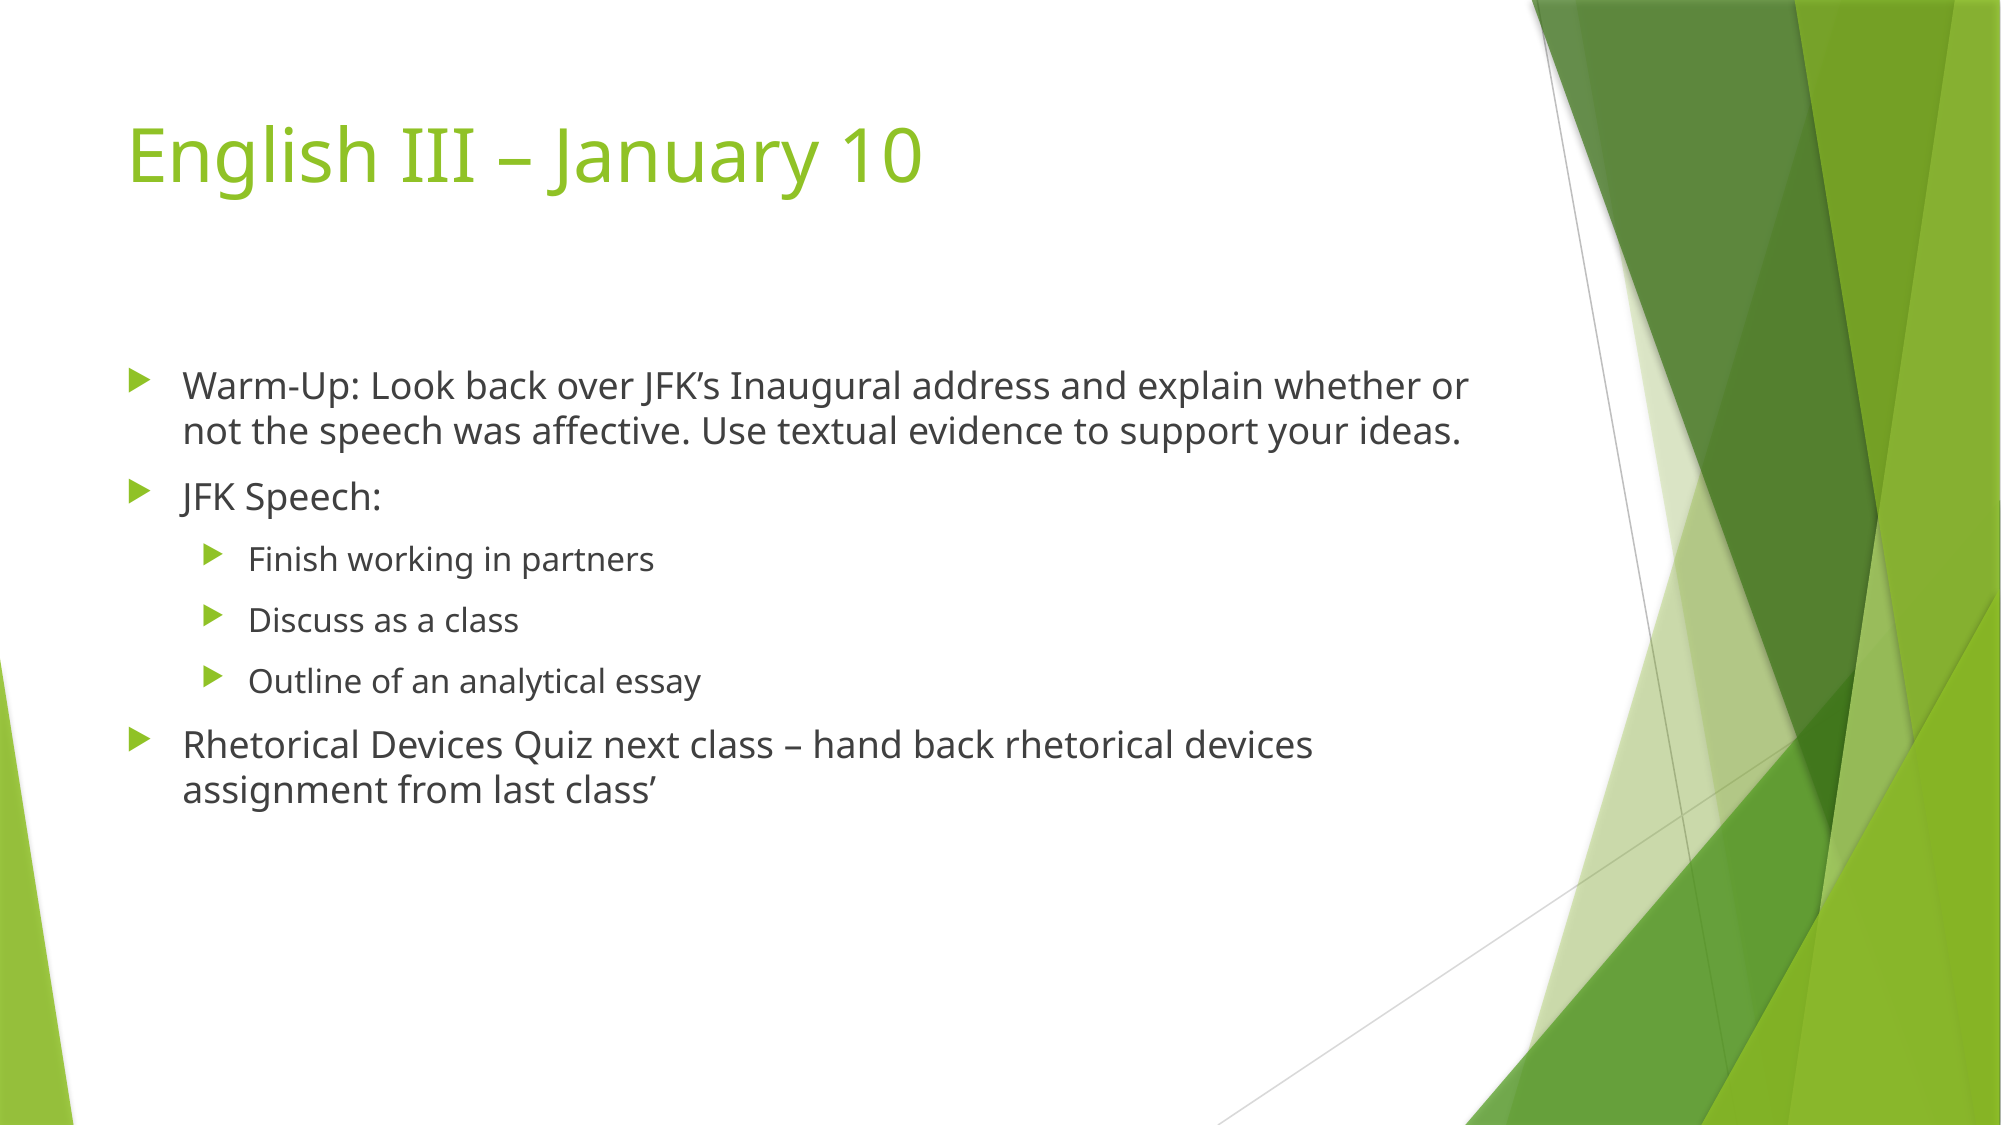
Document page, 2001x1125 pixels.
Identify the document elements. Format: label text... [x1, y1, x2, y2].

list Warm-Up: Look back over JFK’s Inaugural address and explain whether or not the speech was affective. Use textual evidence to support your ideas. JFK Speech: Finish working in partners Discuss as a class Outline of an analytical essay Rhetorical Devices Quiz next class – hand back rhetorical devices assignment from last class’ [111, 354, 1522, 992]
title English III – January 10 [111, 99, 1522, 317]
